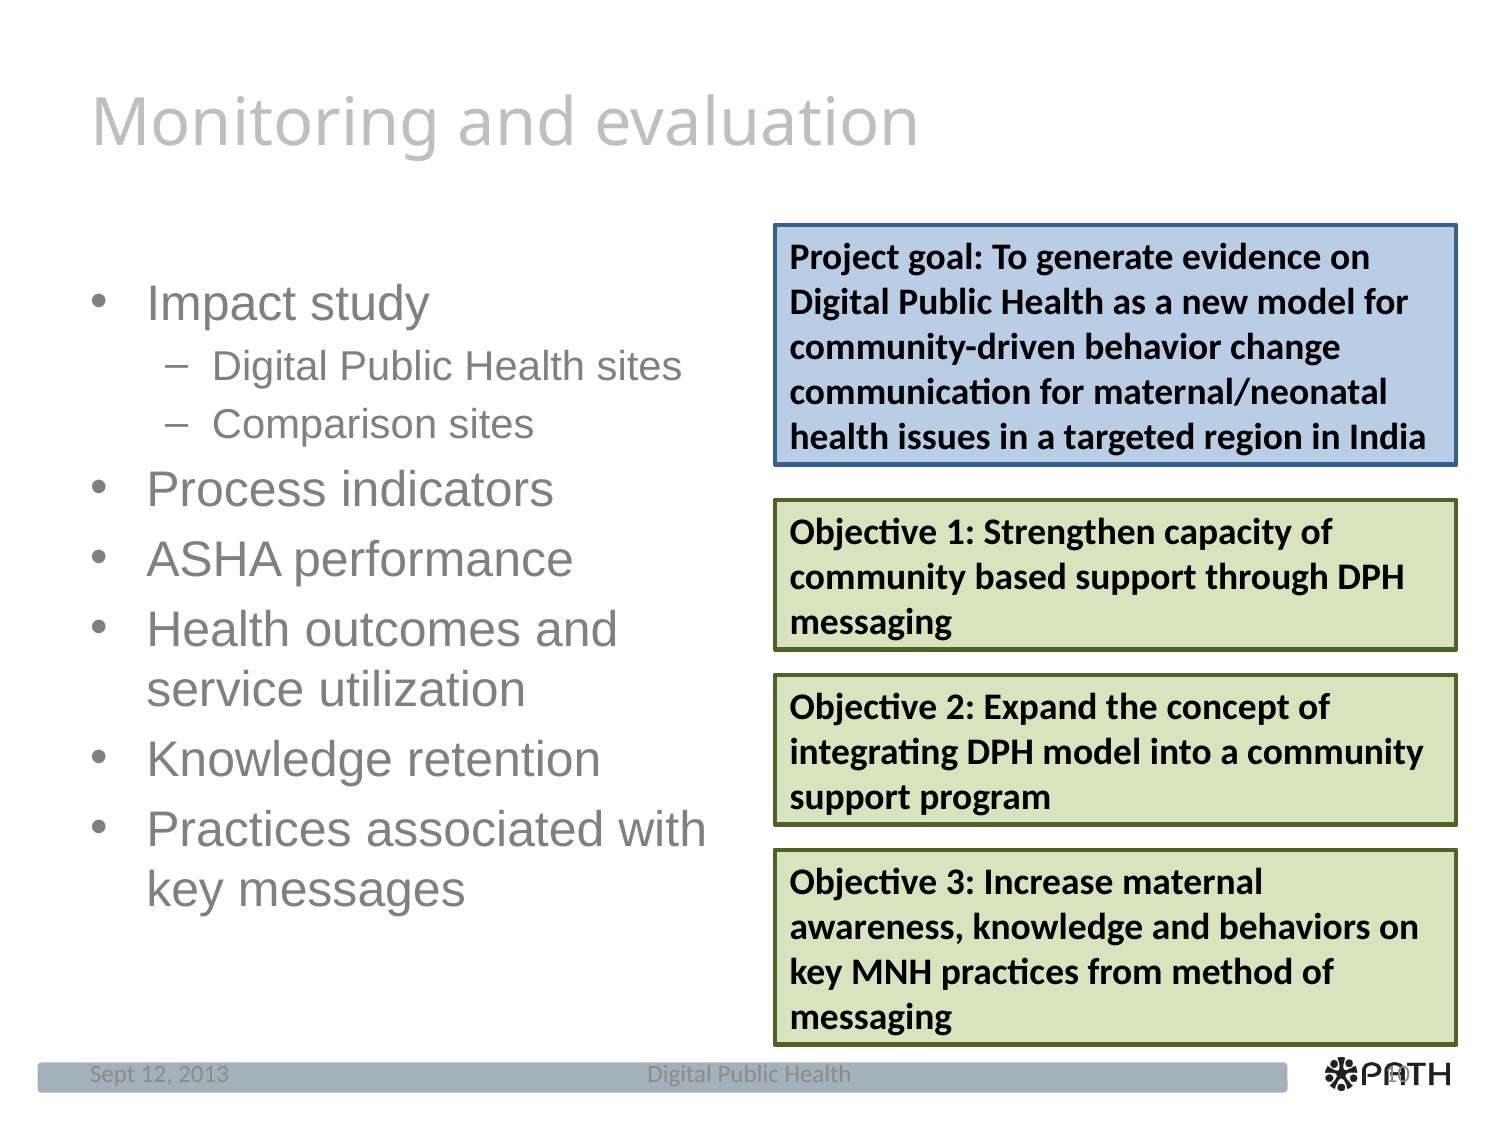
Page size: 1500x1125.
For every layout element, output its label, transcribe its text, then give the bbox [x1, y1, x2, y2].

list Impact study Digital Public Health sites Comparison sites Process indicators ASHA performance Health outcomes and service utilization Knowledge retention Practices associated with key messages [75, 262, 738, 1005]
footer Digital Public Health [512, 1042, 988, 1103]
text_box Project goal: To generate evidence on Digital Public Health as a new model for community-driven behavior change communication for maternal/neonatal health issues in a targeted region in India [774, 224, 1457, 465]
text_box Objective 2: Expand the concept of integrating DPH model into a community support program [774, 674, 1457, 825]
picture [1425, 1057, 1450, 1091]
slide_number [75, 1042, 425, 1103]
text_box Objective 3: Increase maternal awareness, knowledge and behaviors on key MNH practices from method of messaging [774, 849, 1457, 1045]
slide_number 10 [1074, 1045, 1425, 1103]
text_box Objective 1: Strengthen capacity of community based support through DPH messaging [774, 499, 1457, 650]
title Monitoring and evaluation [75, 24, 1425, 213]
